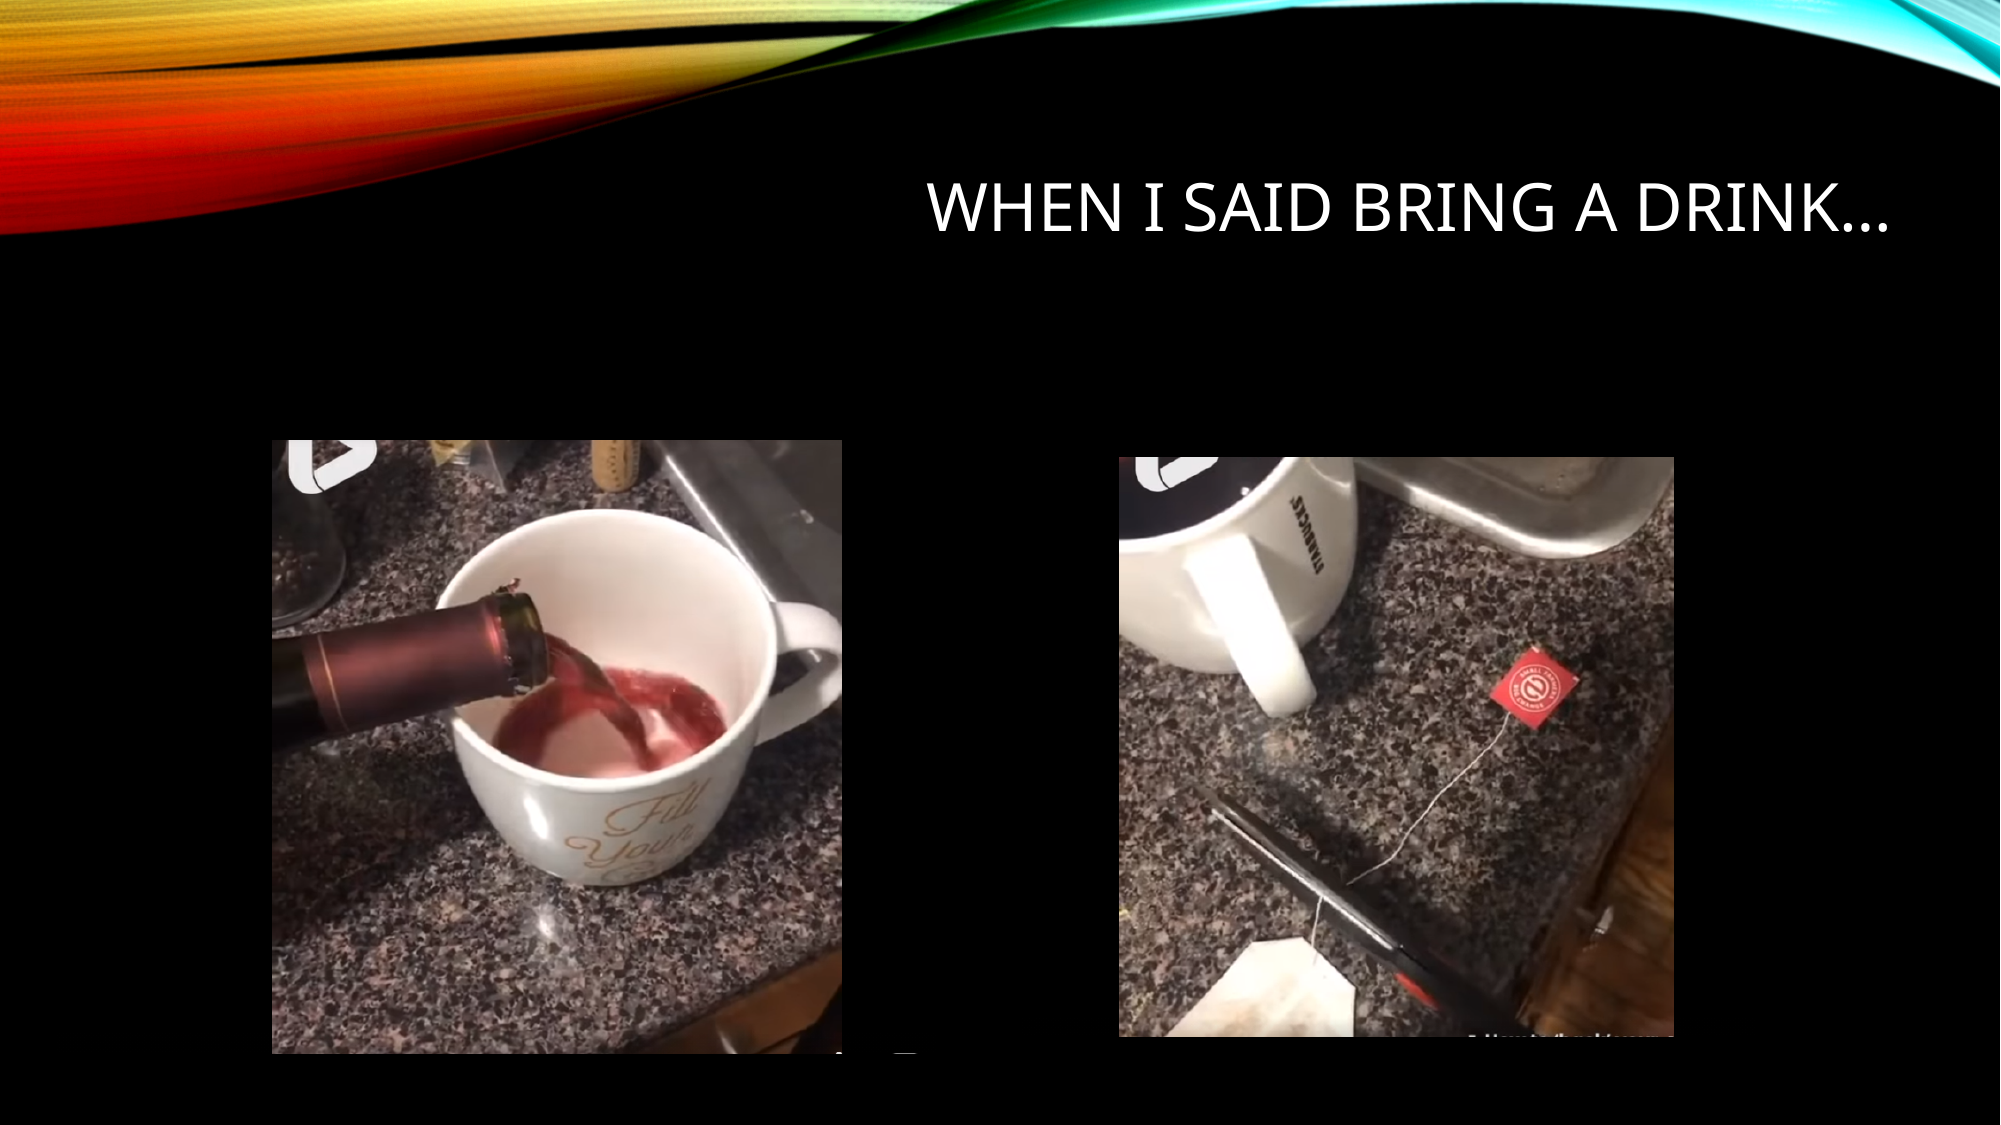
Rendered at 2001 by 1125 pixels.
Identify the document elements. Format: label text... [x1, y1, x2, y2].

picture [1020, 457, 1756, 1038]
title WHEN I SAID BRING A DRINK… [0, 103, 1909, 316]
picture [0, 0, 2000, 237]
picture [57, 440, 938, 1055]
